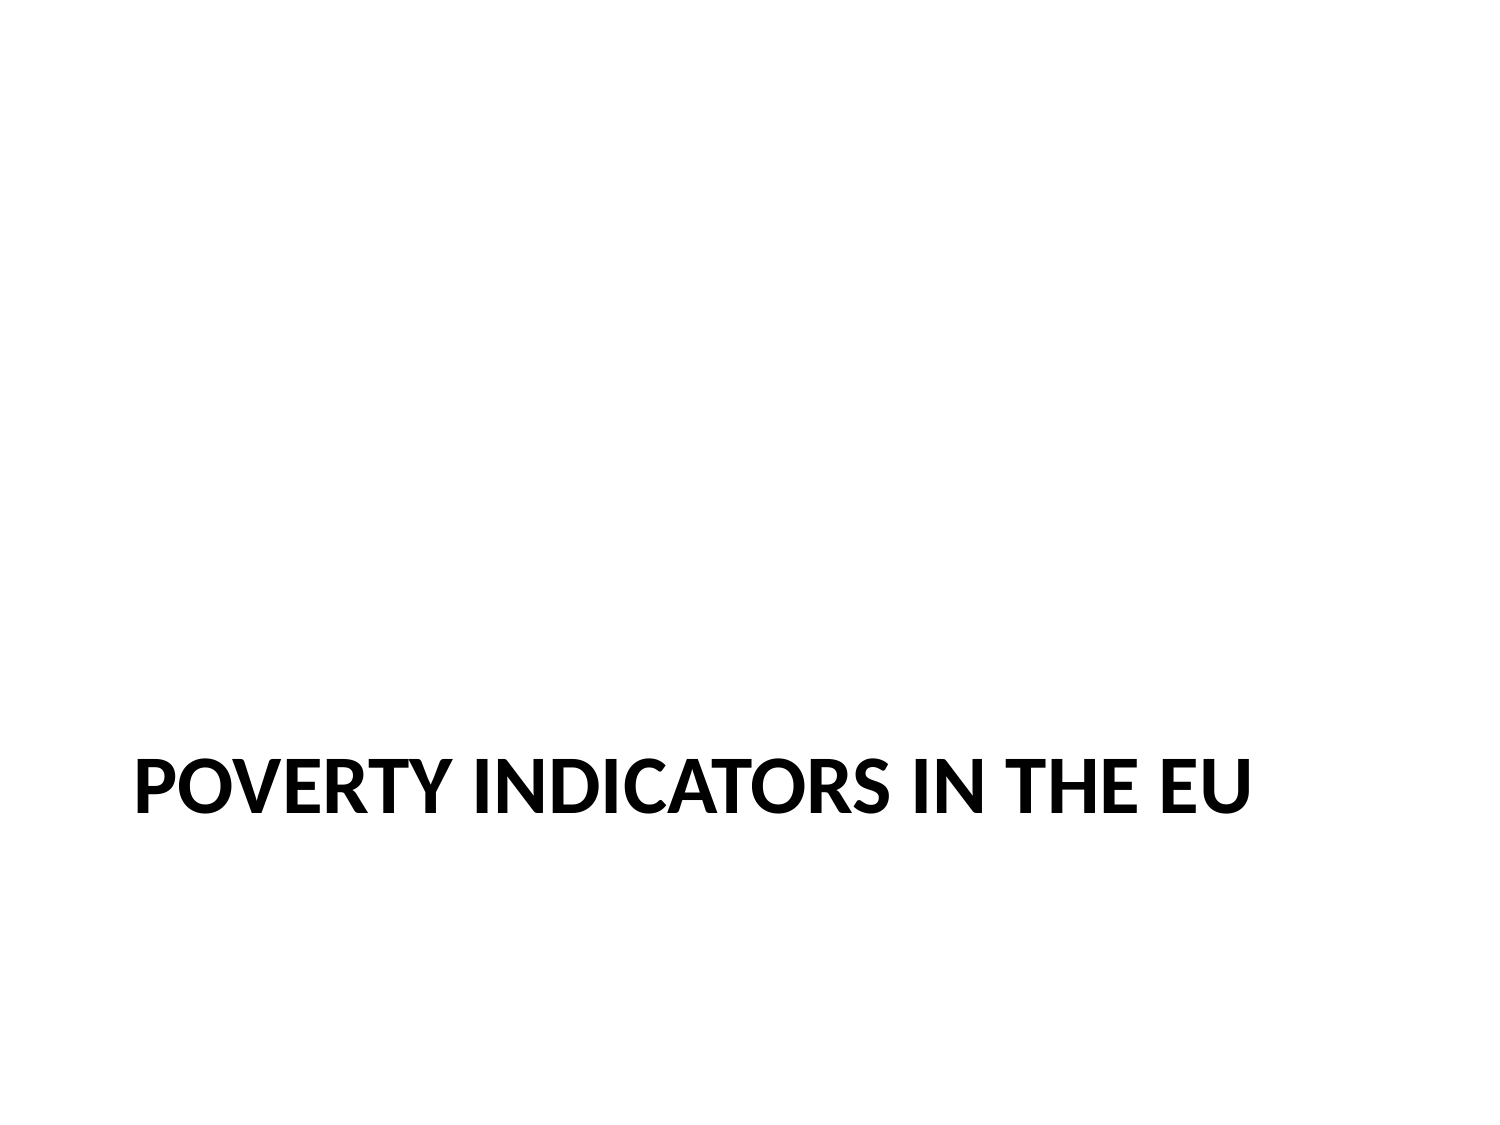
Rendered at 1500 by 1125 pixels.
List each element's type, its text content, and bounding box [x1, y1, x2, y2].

title Poverty indicators in the EU [118, 722, 1394, 947]
